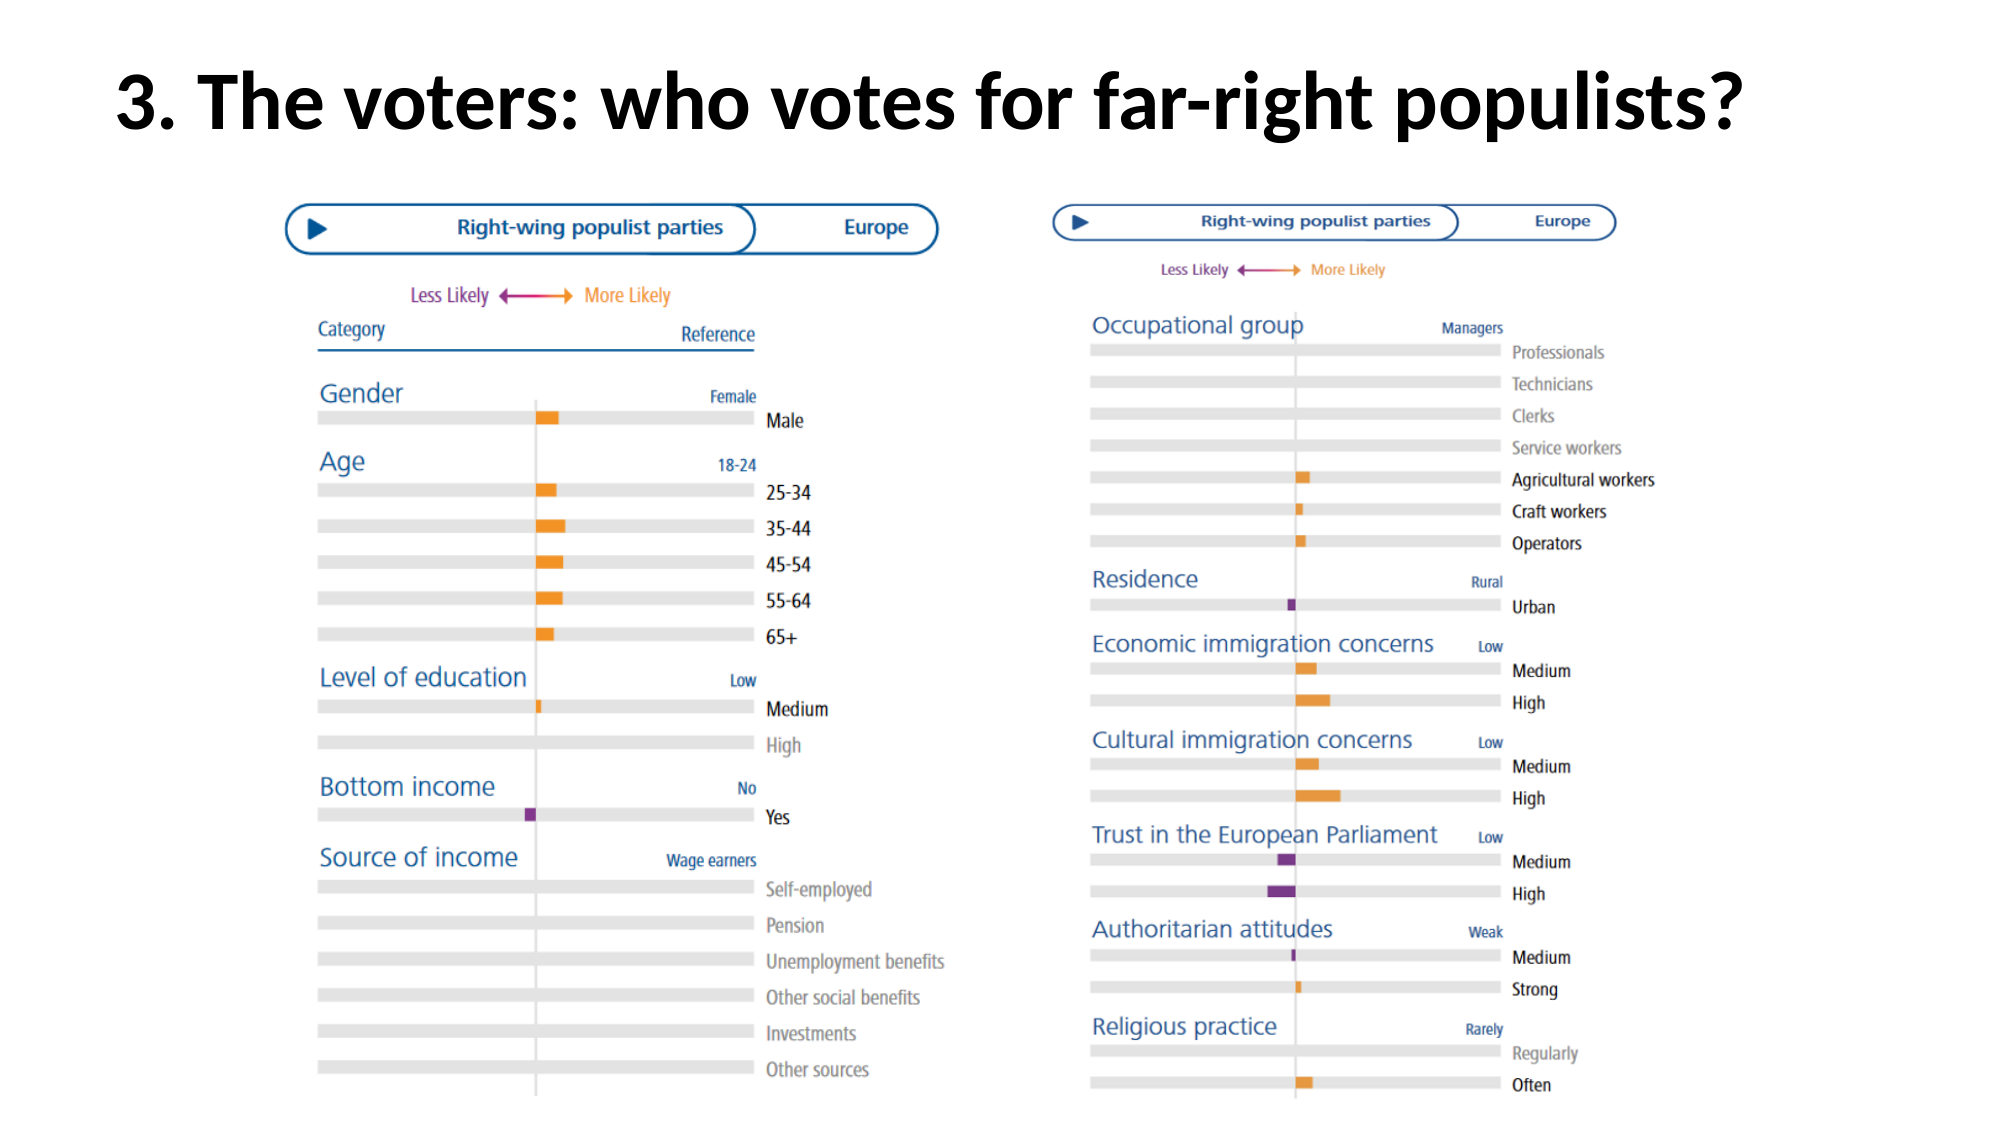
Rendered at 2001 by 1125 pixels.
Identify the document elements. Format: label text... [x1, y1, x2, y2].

title 3. The voters: who votes for far-right populists? [99, 28, 1825, 177]
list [278, 190, 962, 1096]
picture [999, 176, 1684, 1110]
